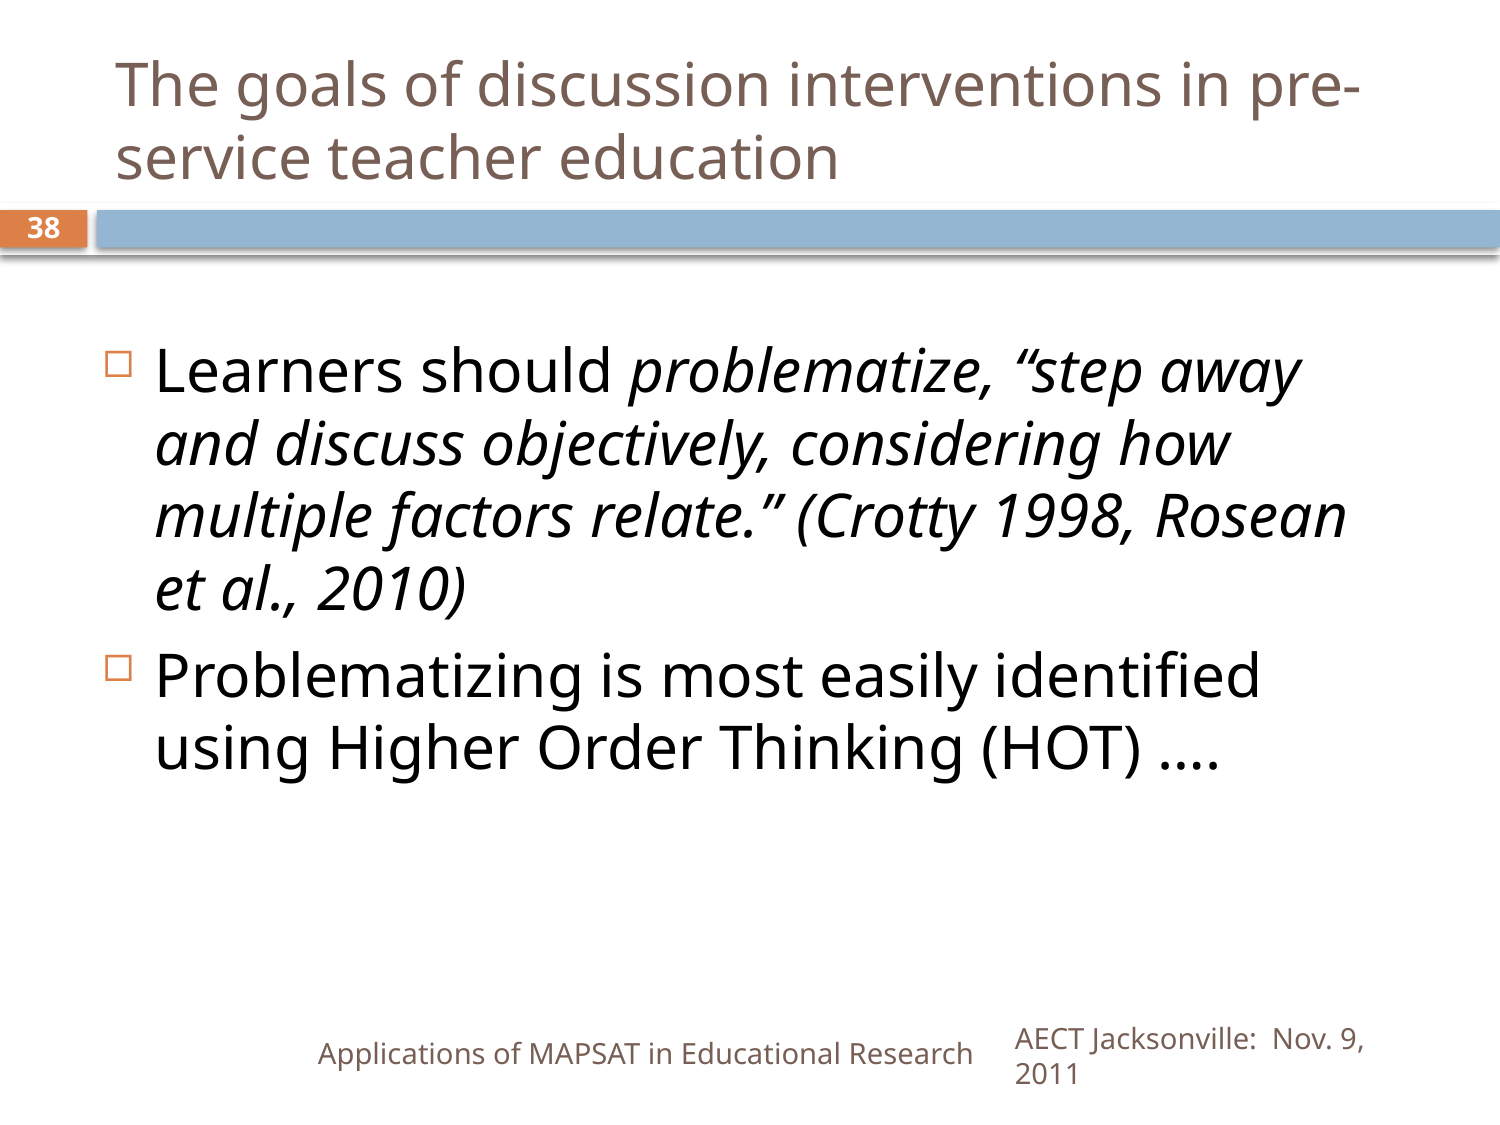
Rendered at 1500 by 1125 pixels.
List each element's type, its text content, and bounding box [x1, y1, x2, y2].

list Learners should problematize, “step away and discuss objectively, considering how multiple factors relate.” (Crotty 1998, Rosean et al., 2010) Problematizing is most easily identified using Higher Order Thinking (HOT) …. [87, 324, 1425, 825]
footer Applications of MAPSAT in Educational Research [99, 1024, 990, 1085]
slide_number 38 [0, 208, 88, 249]
title The goals of discussion interventions in pre-service teacher education [100, 37, 1438, 200]
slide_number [999, 1025, 1438, 1085]
